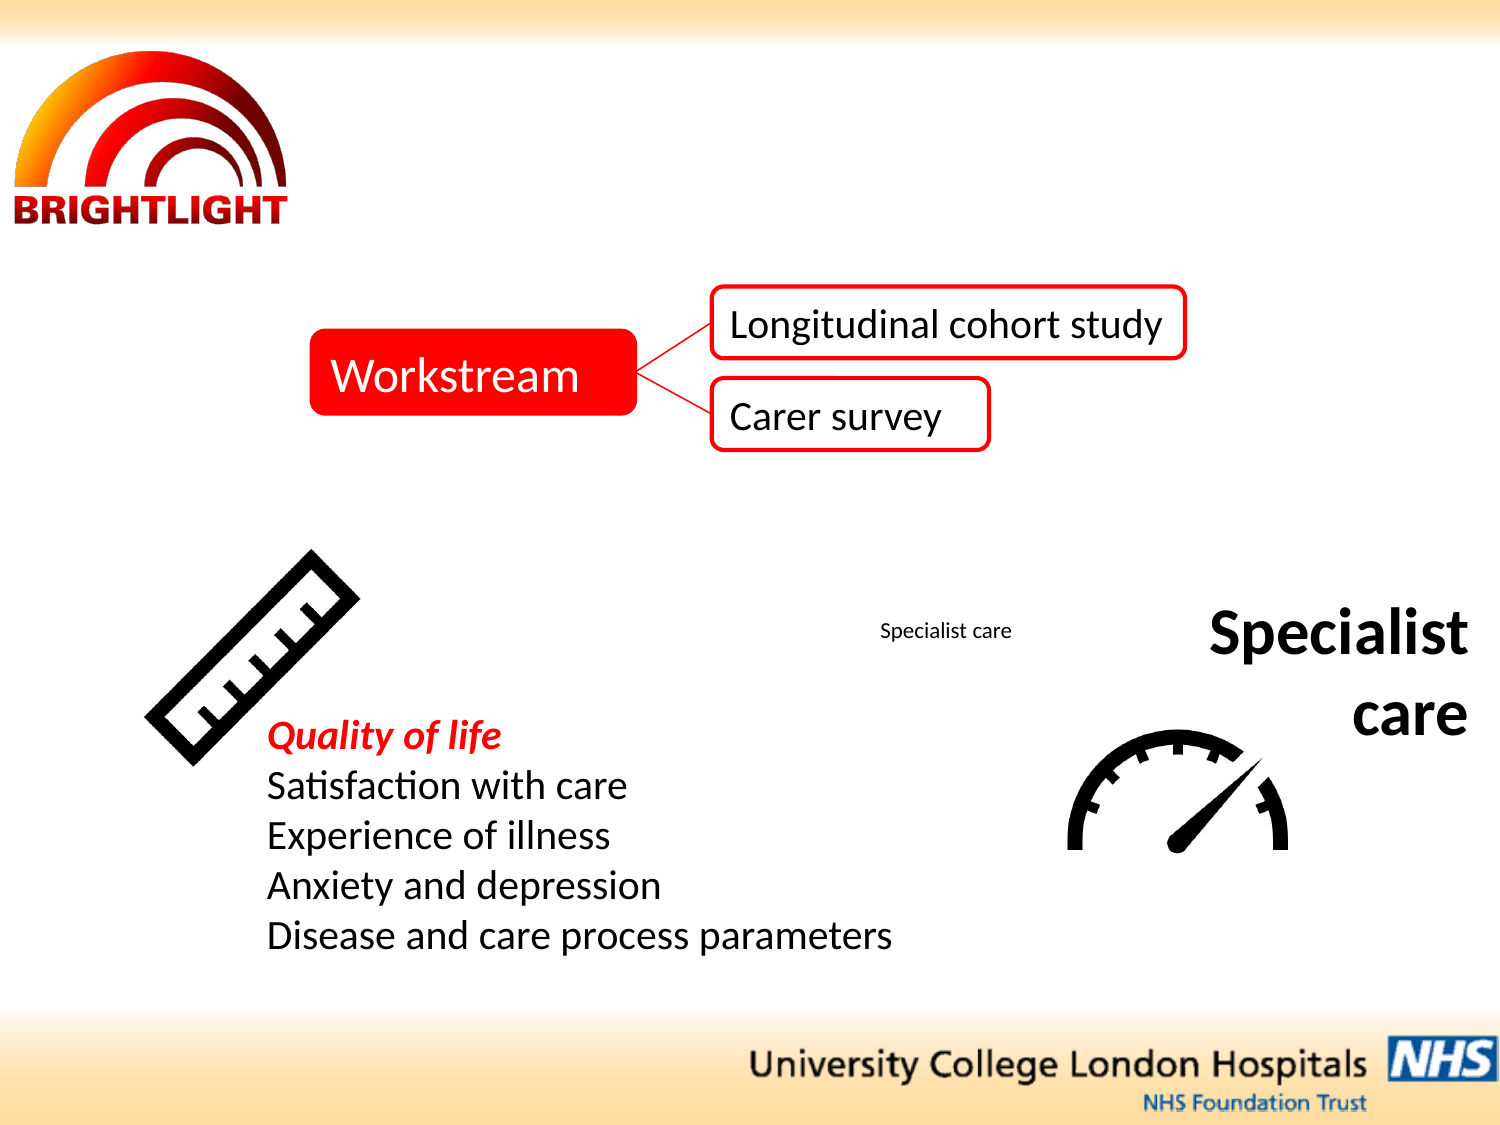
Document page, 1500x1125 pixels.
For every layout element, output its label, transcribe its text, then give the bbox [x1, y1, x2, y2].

picture [9, 46, 293, 232]
picture [1056, 758, 1298, 911]
text_box Longitudinal cohort study [709, 284, 1188, 361]
text_box Quality of life Satisfaction with care Experience of illness Anxiety and depression Disease and care process parameters [252, 700, 908, 966]
text_box Carer survey [709, 375, 992, 453]
picture [750, 1035, 1499, 1112]
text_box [865, 580, 1485, 758]
picture [136, 541, 369, 774]
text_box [635, 372, 712, 415]
text_box Workstream 2 [309, 328, 630, 416]
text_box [635, 322, 712, 371]
